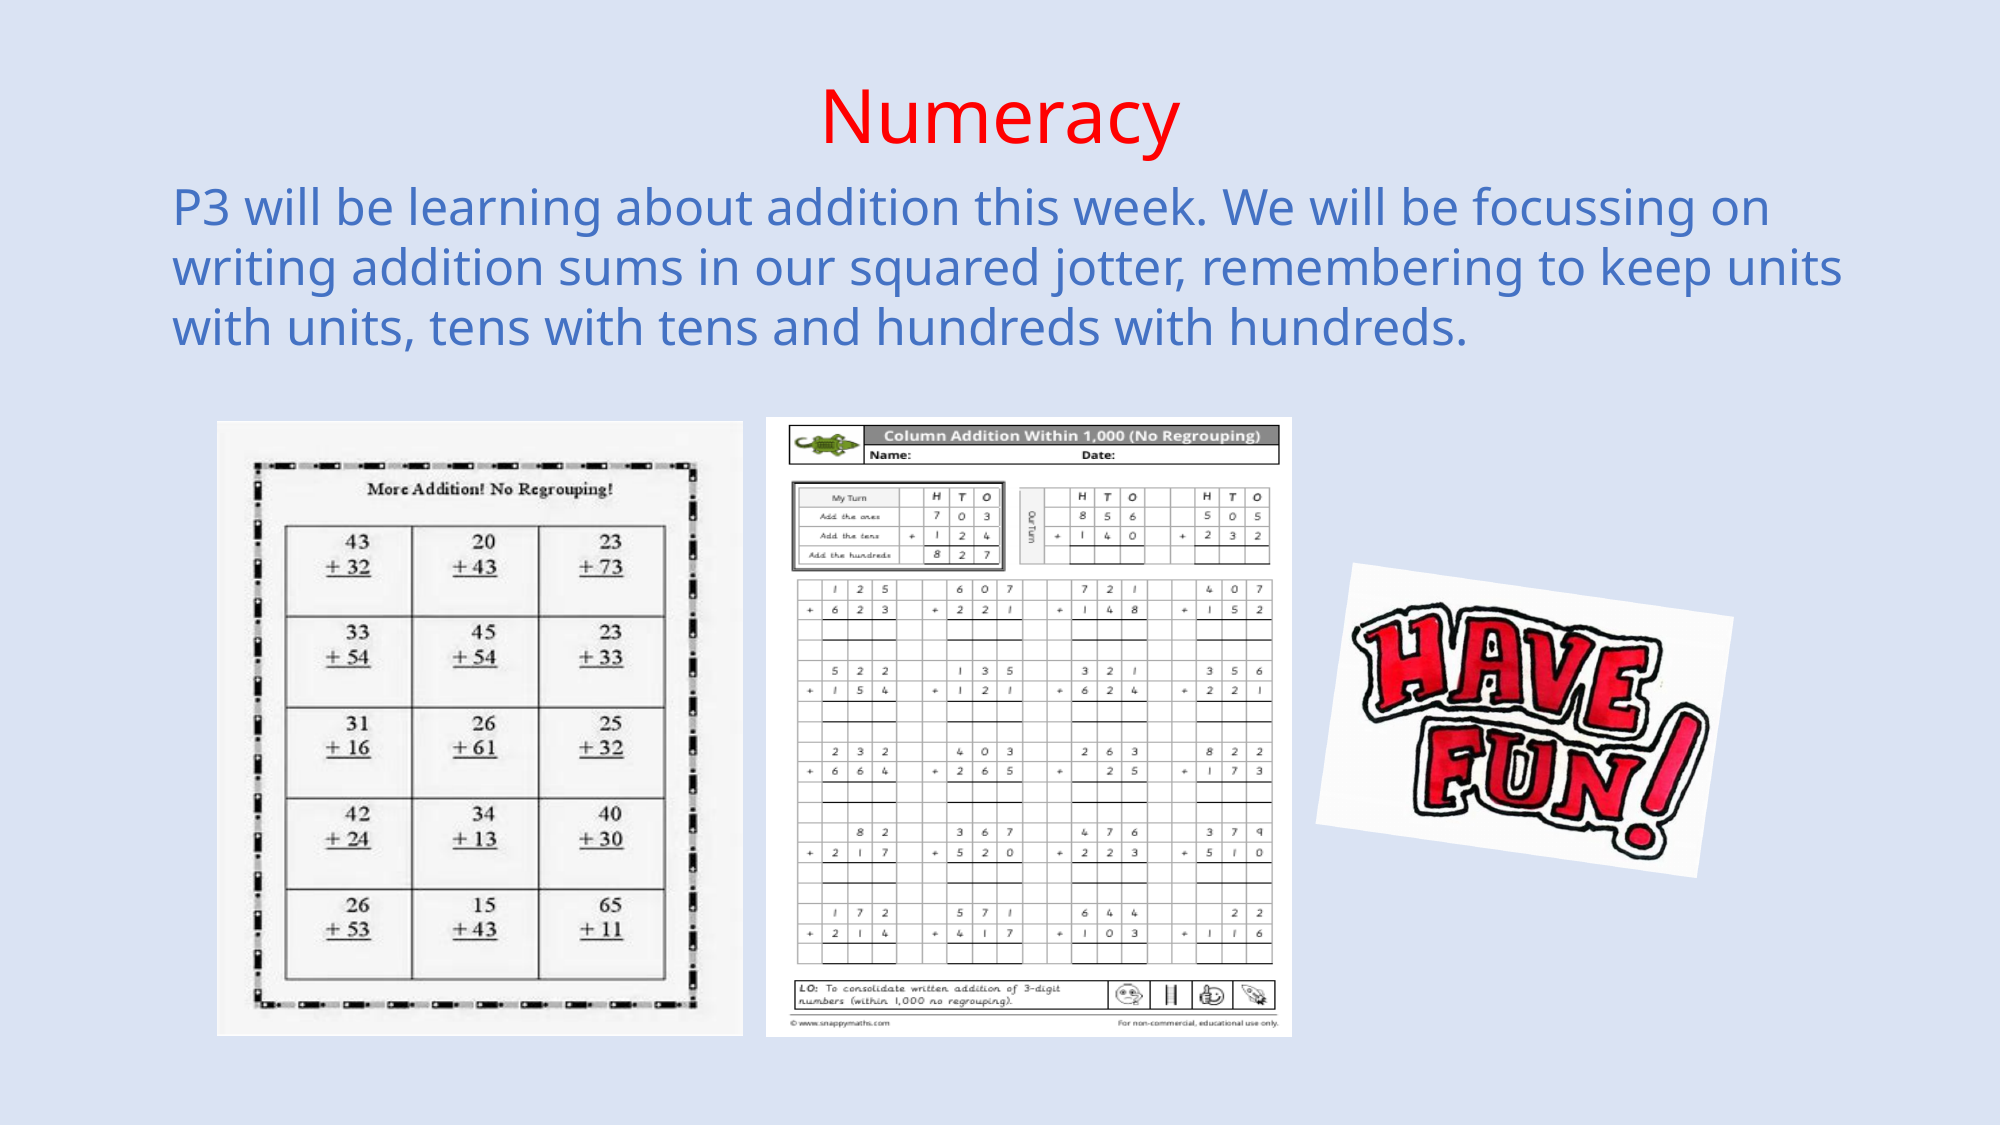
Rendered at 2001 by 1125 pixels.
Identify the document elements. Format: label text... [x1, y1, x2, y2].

text_box P3 will be learning about addition this week. We will be focussing on writing addition sums in our squared jotter, remembering to keep units with units, tens with tens and hundreds with hundreds. [157, 167, 1883, 918]
title Numeracy [137, 42, 1863, 196]
picture [1316, 563, 1733, 877]
picture [766, 417, 1292, 1037]
picture [217, 421, 743, 1036]
